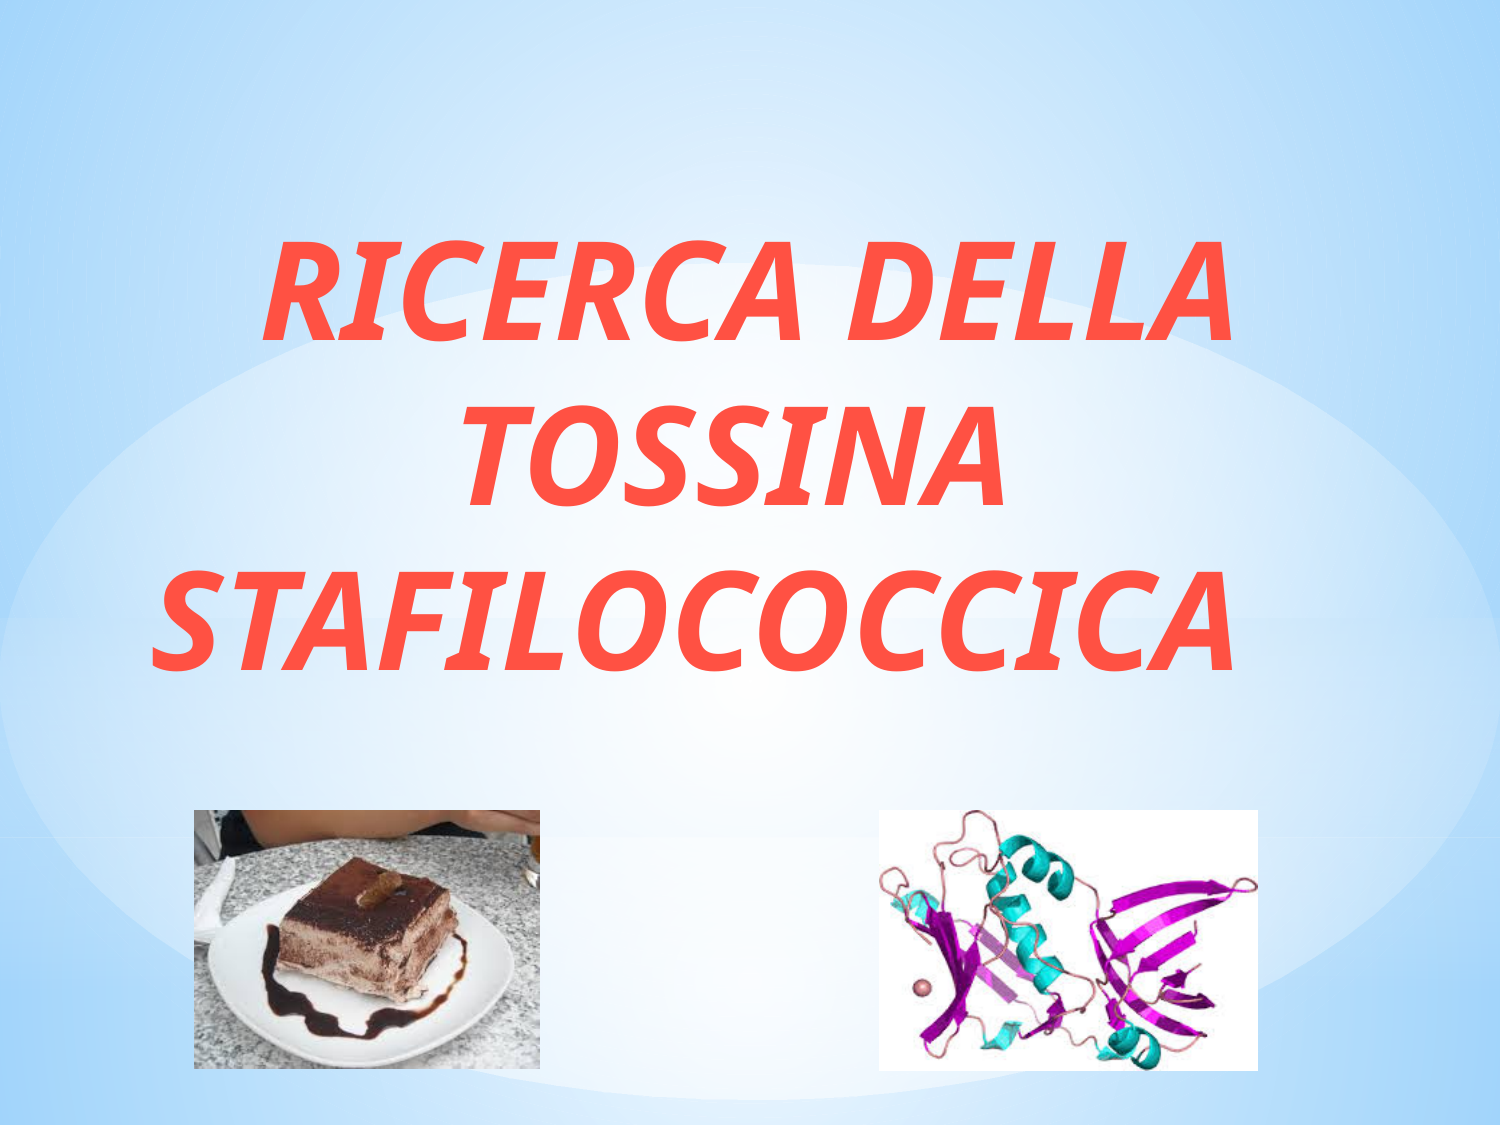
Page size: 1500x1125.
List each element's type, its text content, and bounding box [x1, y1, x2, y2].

picture [194, 810, 540, 1069]
text_box RICERCA DELLA TOSSINA STAFILOCOCCICA [0, 30, 1500, 706]
picture [879, 810, 1259, 1071]
